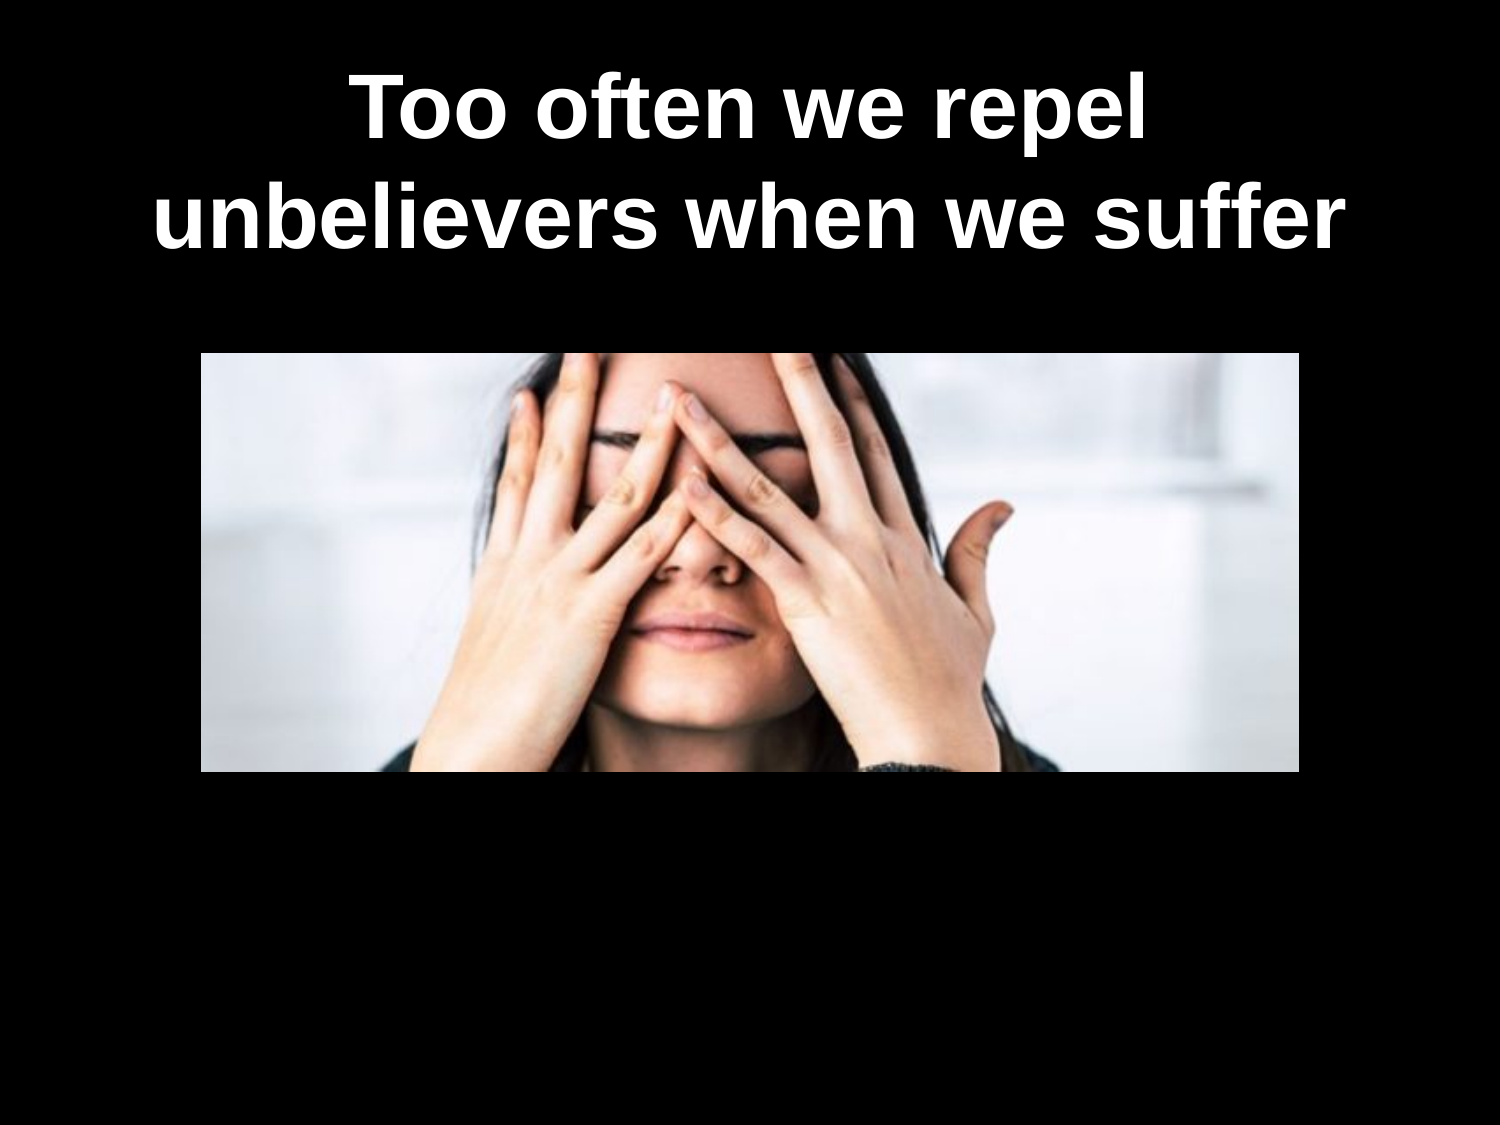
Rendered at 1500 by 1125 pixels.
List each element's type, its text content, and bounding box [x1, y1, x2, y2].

picture [200, 352, 1300, 773]
title Too often we repel unbelievers when we suffer [85, 54, 1415, 261]
